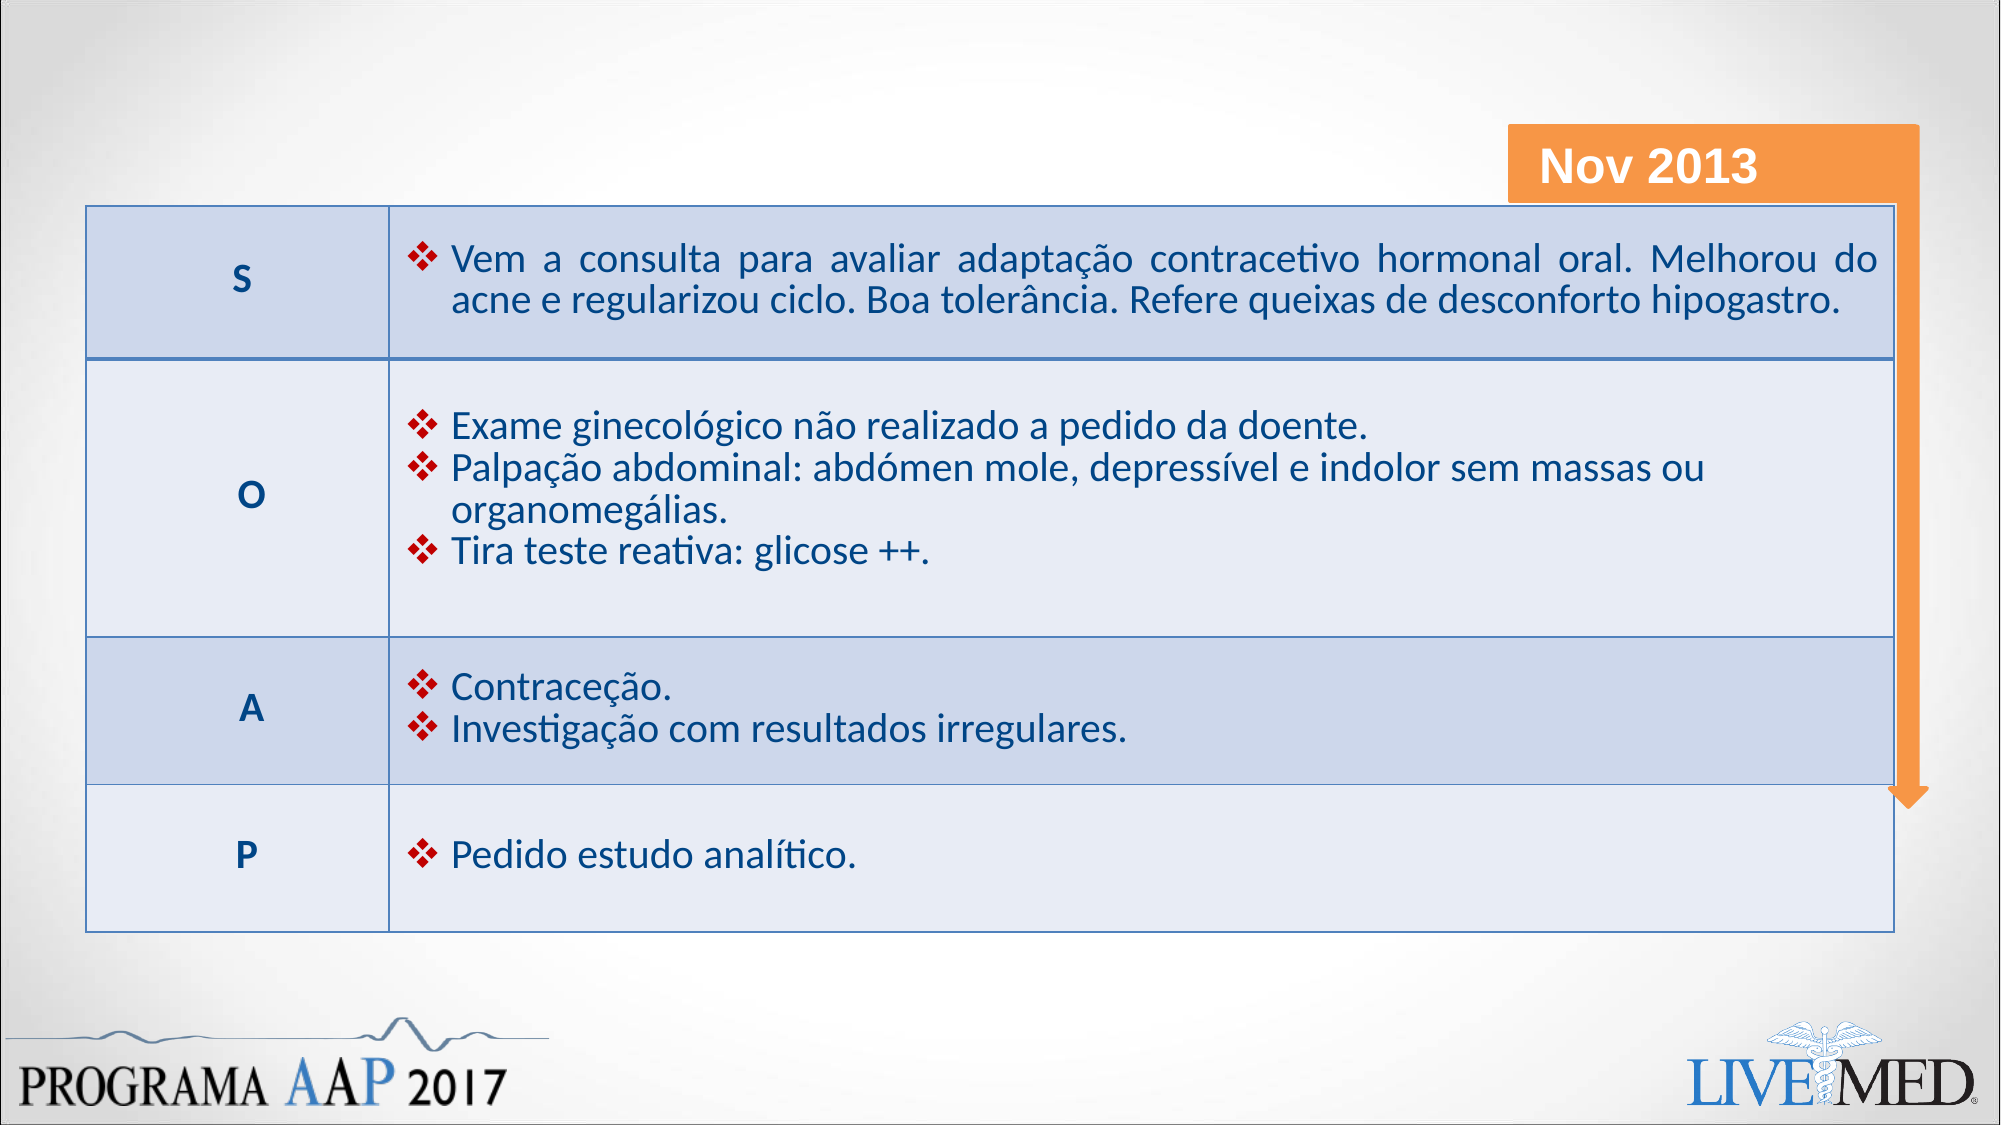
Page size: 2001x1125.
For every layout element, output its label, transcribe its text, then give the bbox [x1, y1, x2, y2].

table_header S [87, 207, 388, 357]
table_header Vem a consulta para avaliar adaptação contracetivo hormonal oral. Melhorou do acne e regularizou ciclo. Boa tolerância. Refere queixas de desconforto hipogastro. [390, 207, 1893, 357]
picture [0, 0, 2001, 1125]
text_box Nov 2013 [1508, 124, 1898, 203]
table_cell Contraceção. Investigação com resultados irregulares. [390, 638, 1893, 784]
table_cell O [87, 361, 388, 636]
table_cell Exame ginecológico não realizado a pedido da doente. Palpação abdominal: abdómen mole, depressível e indolor sem massas ou organomegálias. Tira teste reativa: glicose ++. [390, 361, 1893, 636]
table_cell Pedido estudo analítico. [390, 785, 1893, 931]
table_cell A [87, 638, 388, 784]
text_box [1887, 124, 1929, 809]
table_cell P [87, 785, 388, 931]
